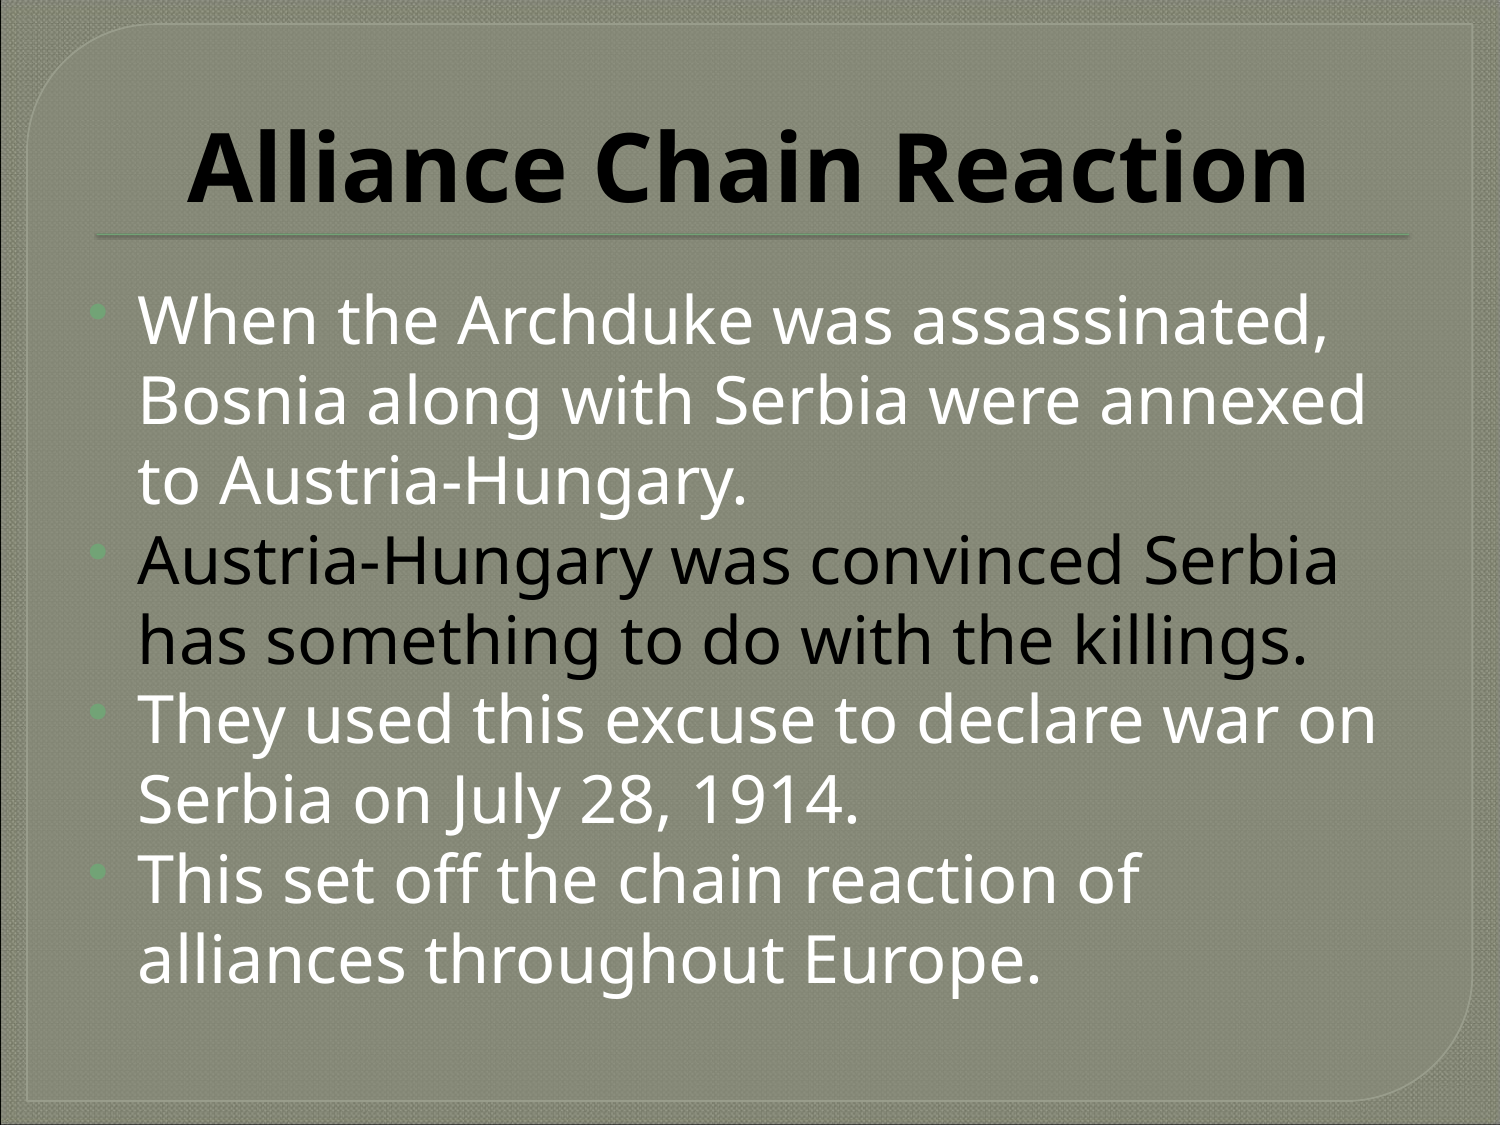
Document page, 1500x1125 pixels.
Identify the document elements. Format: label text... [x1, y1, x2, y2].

list When the Archduke was assassinated, Bosnia along with Serbia were annexed to Austria-Hungary. Austria-Hungary was convinced Serbia has something to do with the killings. They used this excuse to declare war on Serbia on July 28, 1914. This set off the chain reaction of alliances throughout Europe. [75, 270, 1425, 1013]
picture [0, 0, 1500, 1125]
title Alliance Chain Reaction [75, 41, 1425, 230]
